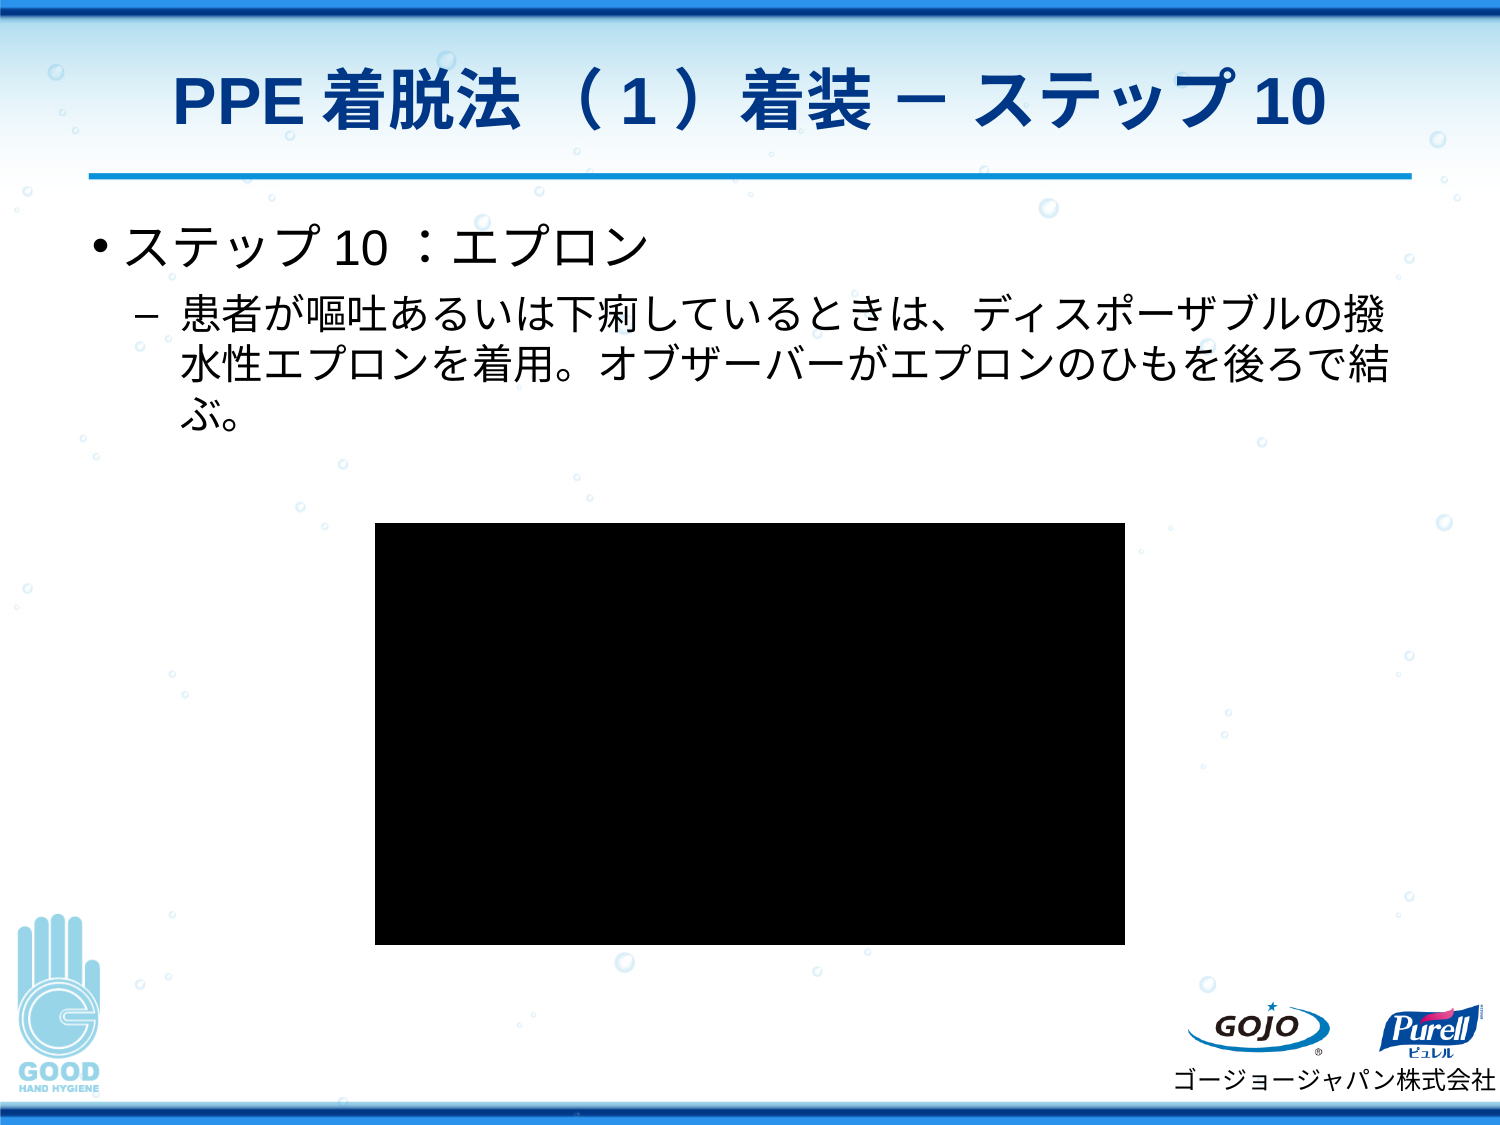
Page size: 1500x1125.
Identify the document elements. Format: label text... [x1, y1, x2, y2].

picture [0, 0, 1500, 1125]
list ステップ10：エプロン 患者が嘔吐あるいは下痢しているときは、ディスポーザブルの撥水性エプロンを着用。オブザーバーがエプロンのひもを後ろで結ぶ。 [76, 208, 1424, 394]
title PPE着脱法 （1）着装 － ステップ10 [76, 17, 1424, 178]
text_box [374, 522, 1126, 946]
